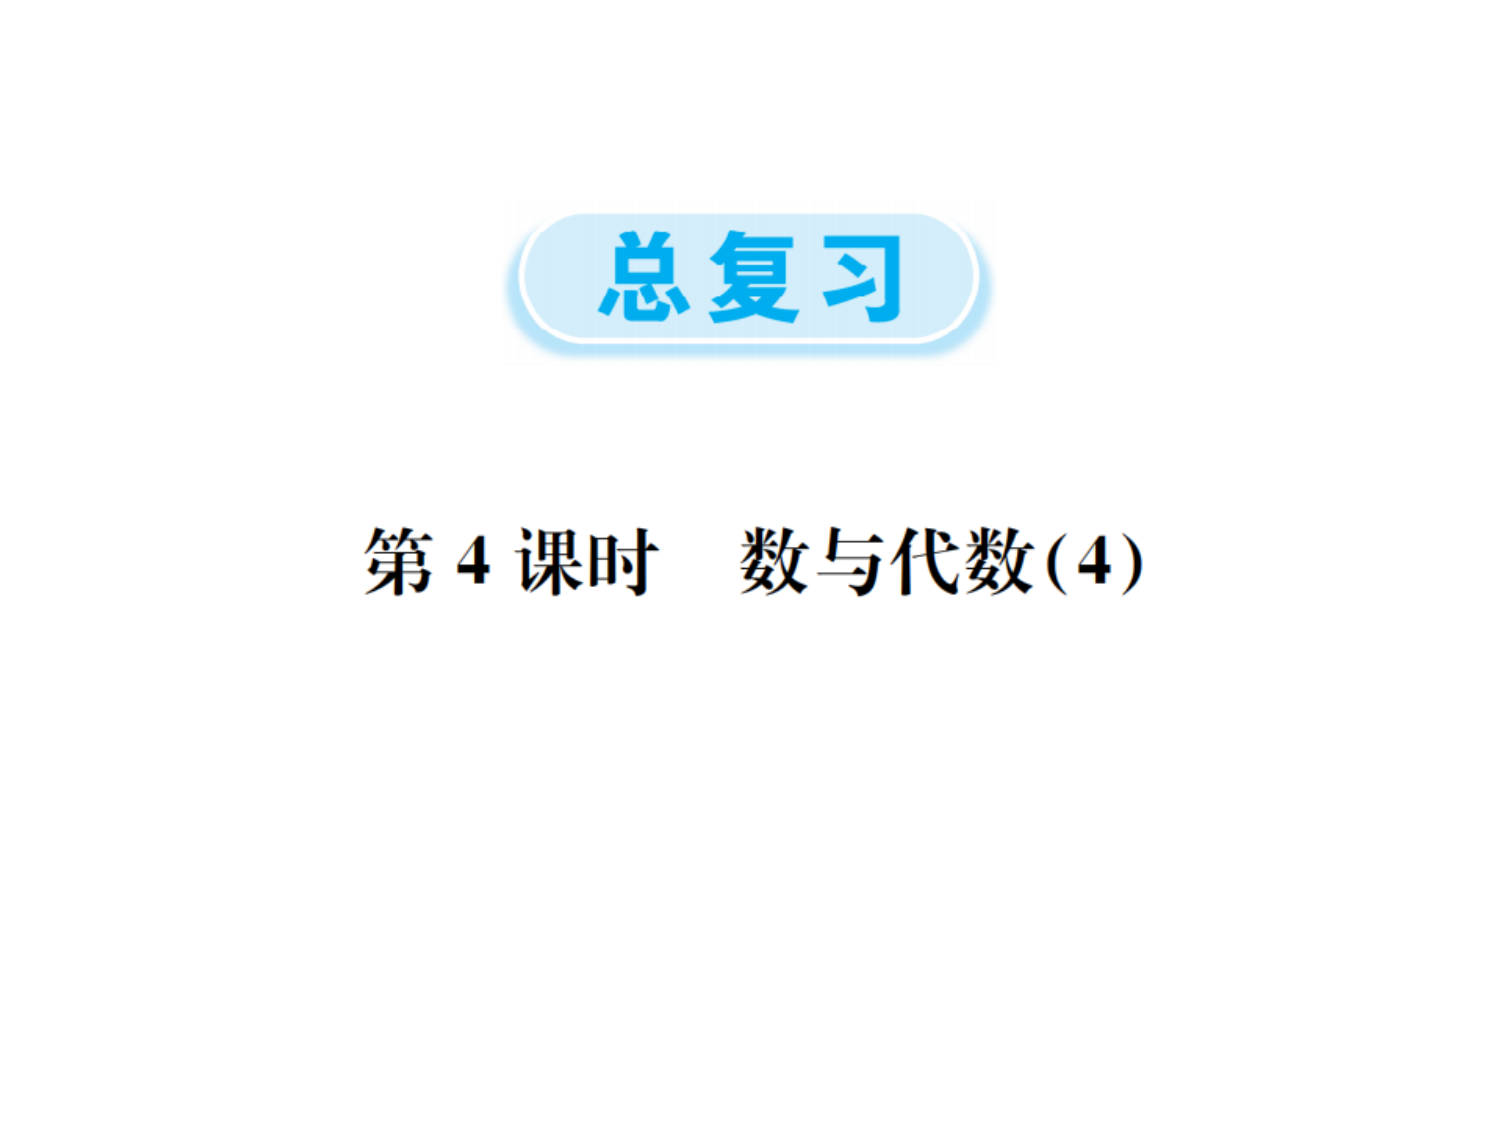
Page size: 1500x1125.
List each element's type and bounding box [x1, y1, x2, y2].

picture [501, 196, 999, 366]
picture [337, 505, 1163, 620]
